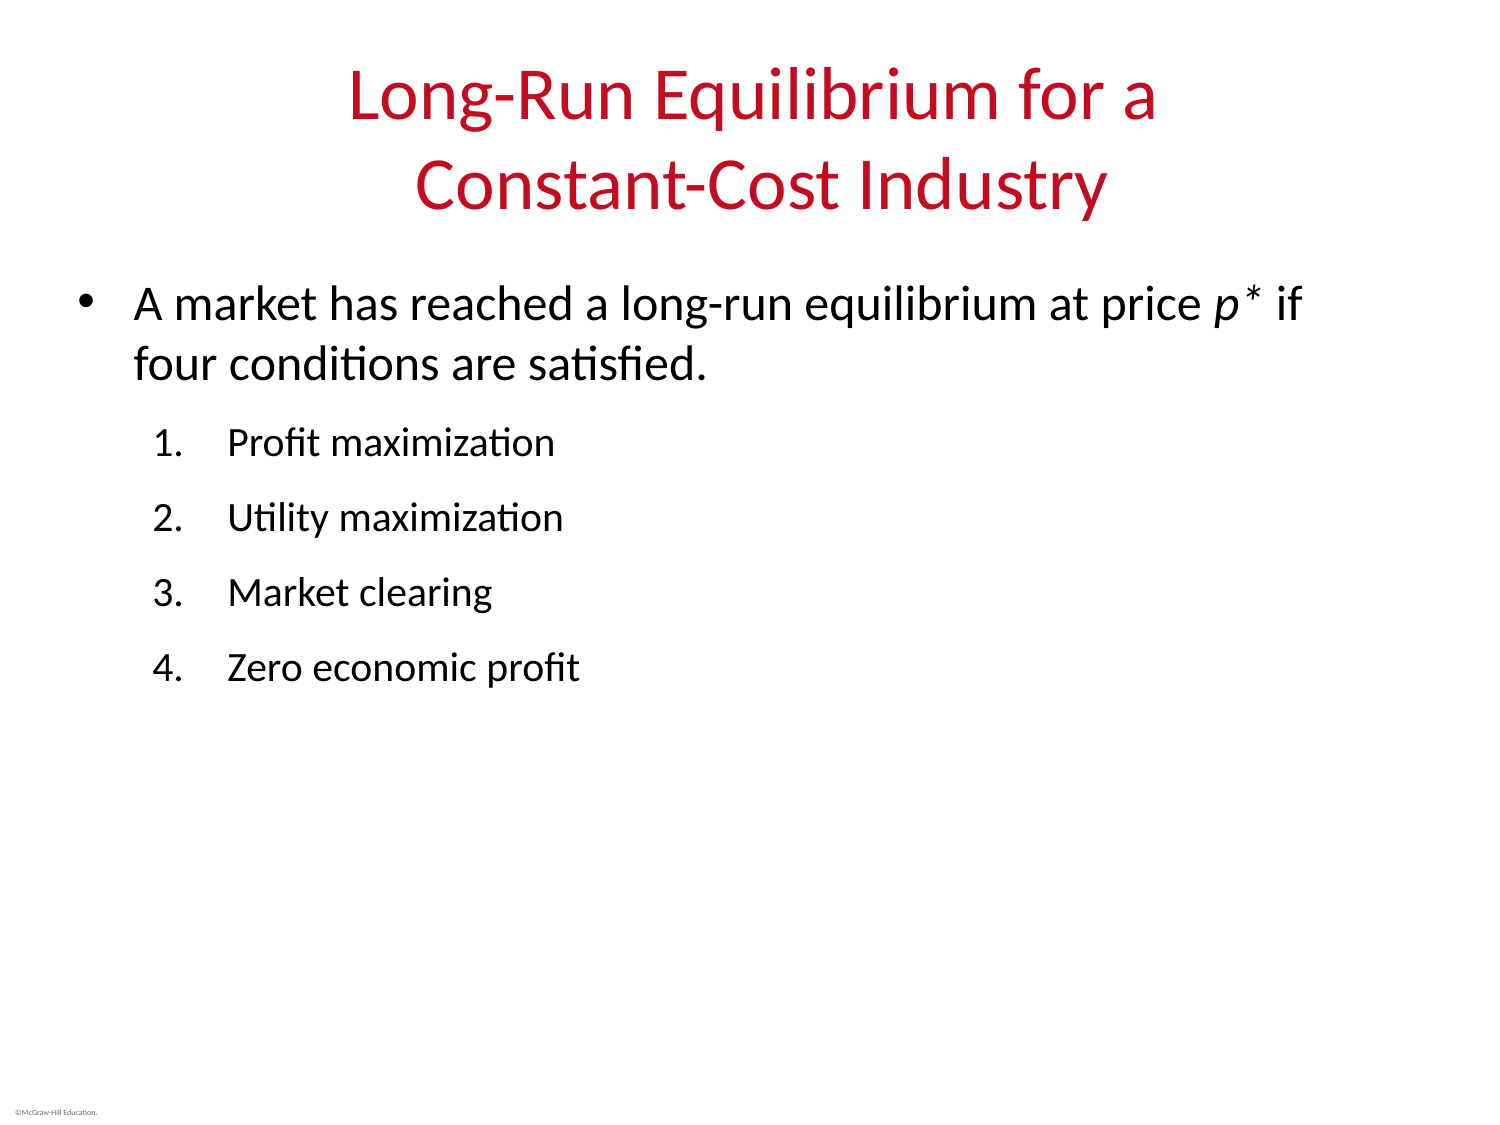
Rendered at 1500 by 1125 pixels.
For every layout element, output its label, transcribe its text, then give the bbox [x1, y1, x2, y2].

title Long-Run Equilibrium for a Constant-Cost Industry [75, 37, 1450, 238]
list A market has reached a long-run equilibrium at price p* if four conditions are satisfied. Profit maximization Utility maximization Market clearing Zero economic profit [62, 262, 1413, 700]
